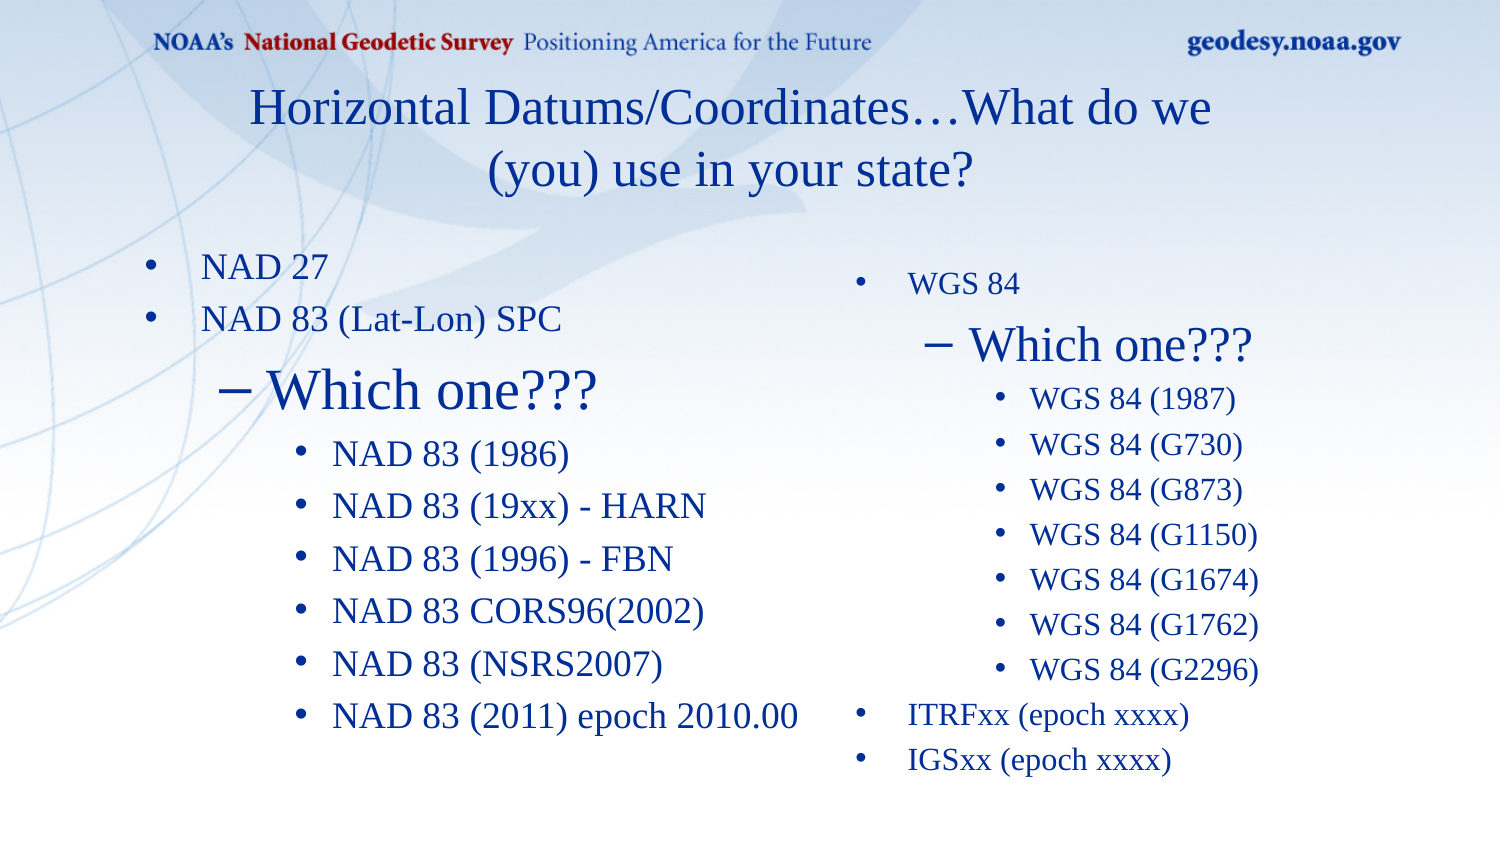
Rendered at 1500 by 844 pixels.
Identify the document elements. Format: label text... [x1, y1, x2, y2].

picture [0, 0, 1500, 844]
list WGS 84 Which one??? WGS 84 (1987) WGS 84 (G730) WGS 84 (G873) WGS 84 (G1150) WGS 84 (G1674) WGS 84 (G1762) WGS 84 (G2296) ITRFxx (epoch xxxx) IGSxx (epoch xxxx) [840, 254, 1340, 795]
list NAD 27 NAD 83 (Lat-Lon) SPC Which one??? NAD 83 (1986) NAD 83 (19xx) - HARN NAD 83 (1996) - FBN NAD 83 CORS96(2002) NAD 83 (NSRS2007) NAD 83 (2011) epoch 2010.00 [129, 234, 841, 844]
title Horizontal Datums/Coordinates…What do we (you) use in your state? [206, 64, 1257, 206]
